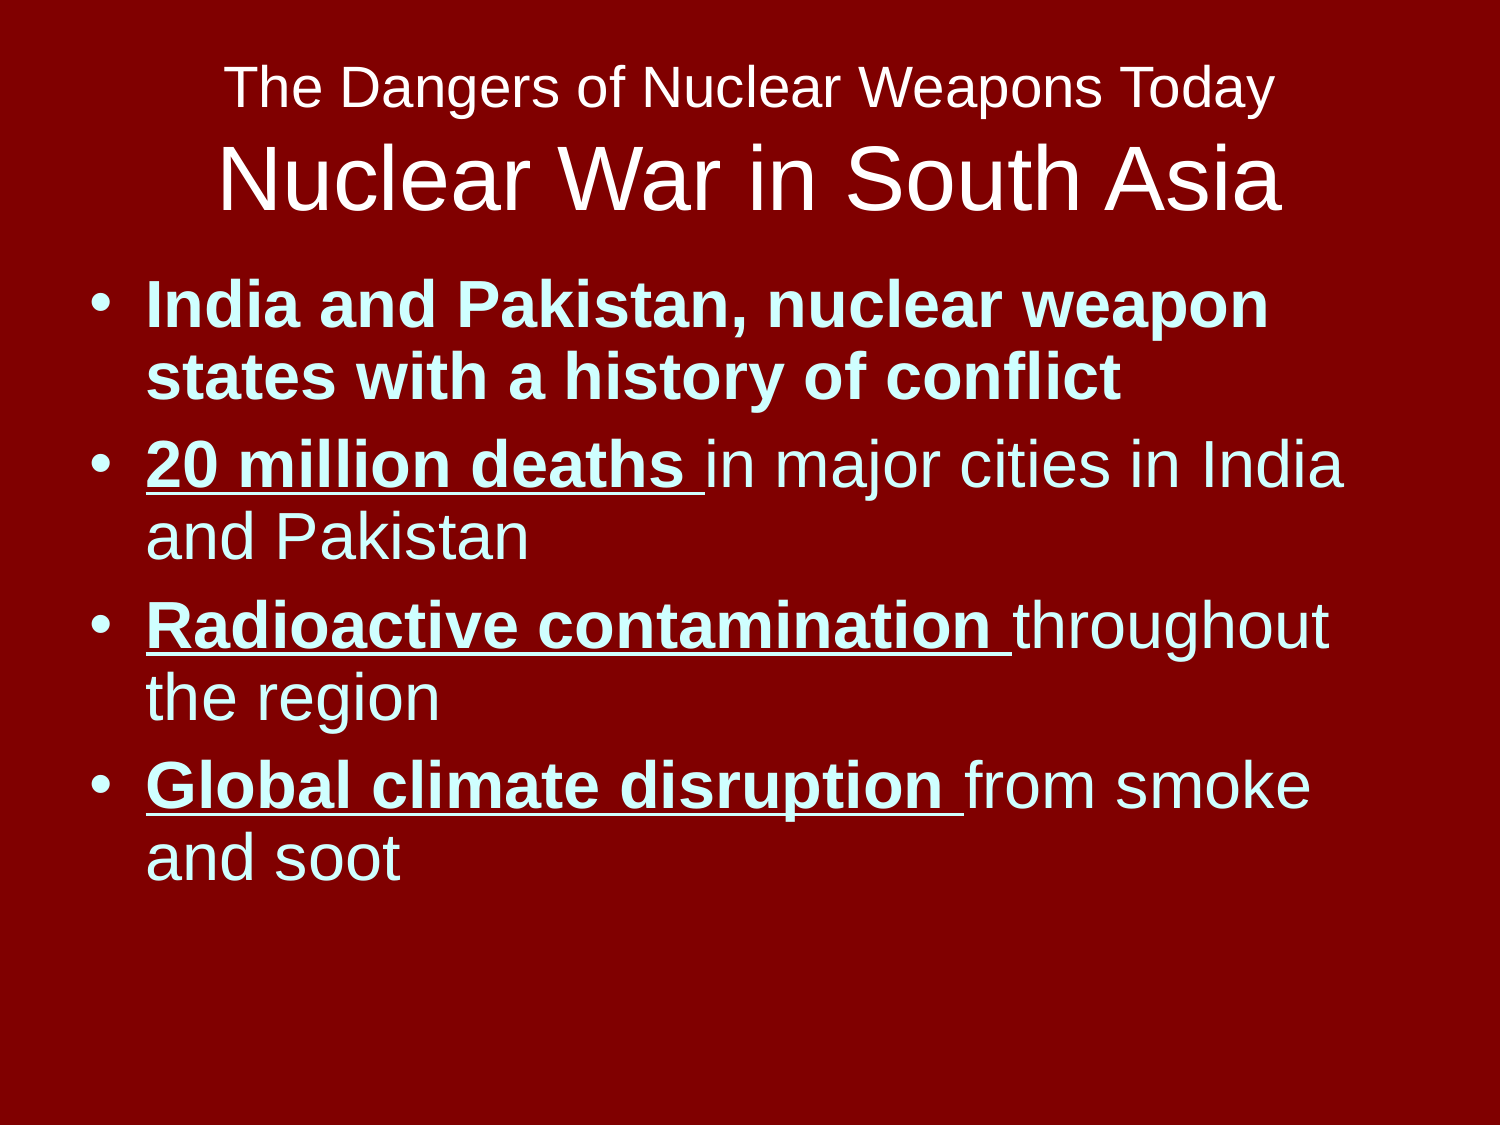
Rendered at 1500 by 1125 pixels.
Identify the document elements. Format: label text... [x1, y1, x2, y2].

text_box India and Pakistan, nuclear weapon states with a history of conflict 20 million deaths in major cities in India and Pakistan Radioactive contamination throughout the region Global climate disruption from smoke and soot [74, 262, 1425, 903]
text_box The Dangers of Nuclear Weapons Today Nuclear War in South Asia [74, 41, 1425, 237]
